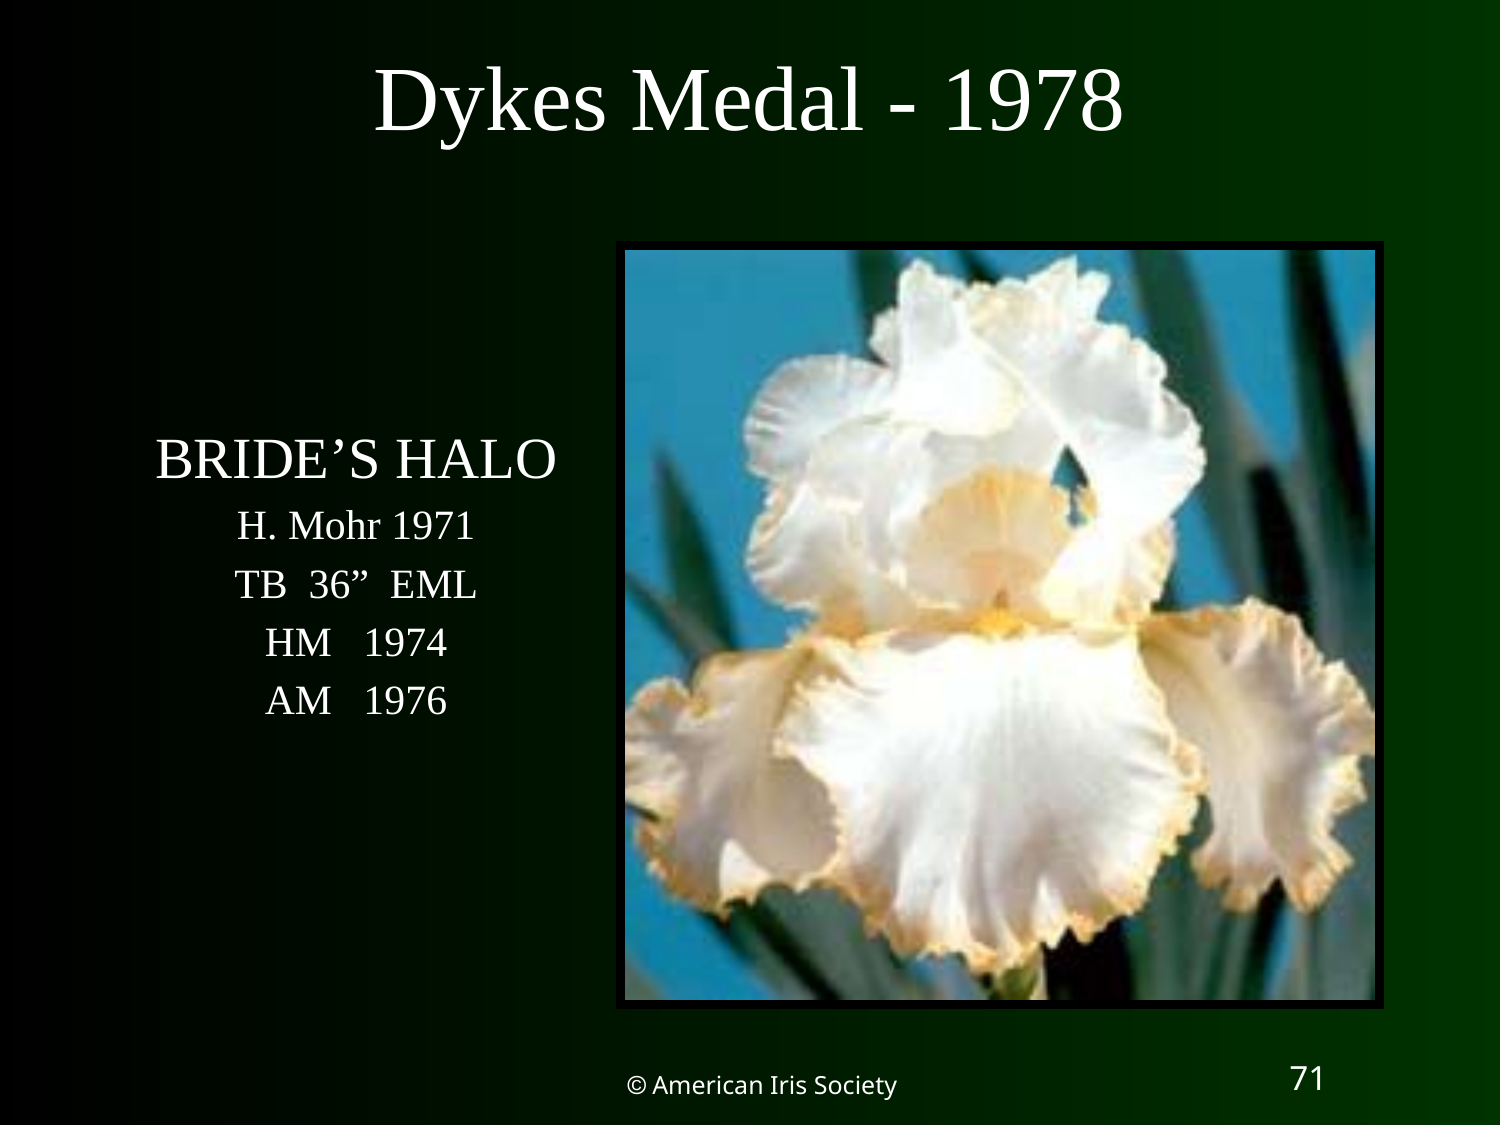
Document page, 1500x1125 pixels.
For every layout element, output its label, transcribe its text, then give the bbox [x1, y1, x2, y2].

picture [624, 249, 1375, 1000]
text_box 71 [1274, 1049, 1467, 1110]
subtitle BRIDE’S HALO H. Mohr 1971 TB 36” EML HM 1974 AM 1976 [125, 412, 588, 750]
text_box  American Iris Society [525, 1062, 1000, 1100]
title Dykes Medal - 1978 [112, 0, 1388, 188]
